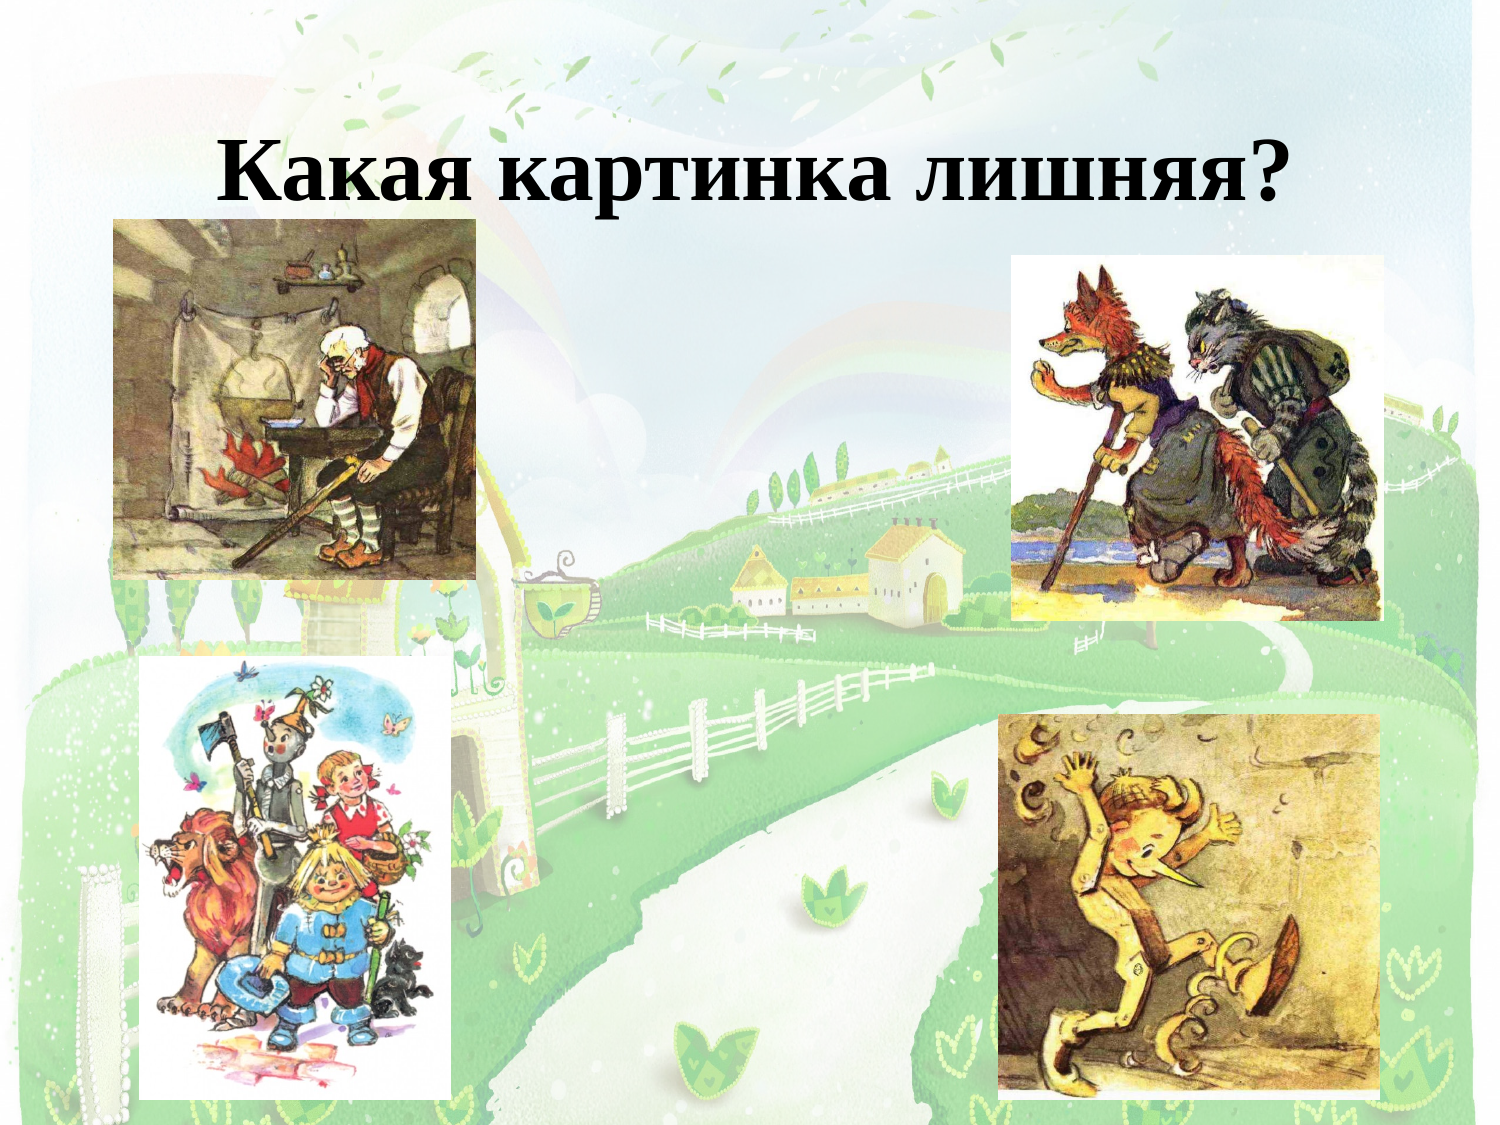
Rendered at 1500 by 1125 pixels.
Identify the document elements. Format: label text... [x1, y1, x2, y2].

text_box Какая картинка лишняя? [171, 101, 1341, 227]
picture [138, 656, 451, 1100]
picture [997, 714, 1380, 1100]
picture [113, 219, 476, 580]
picture [1010, 255, 1384, 621]
